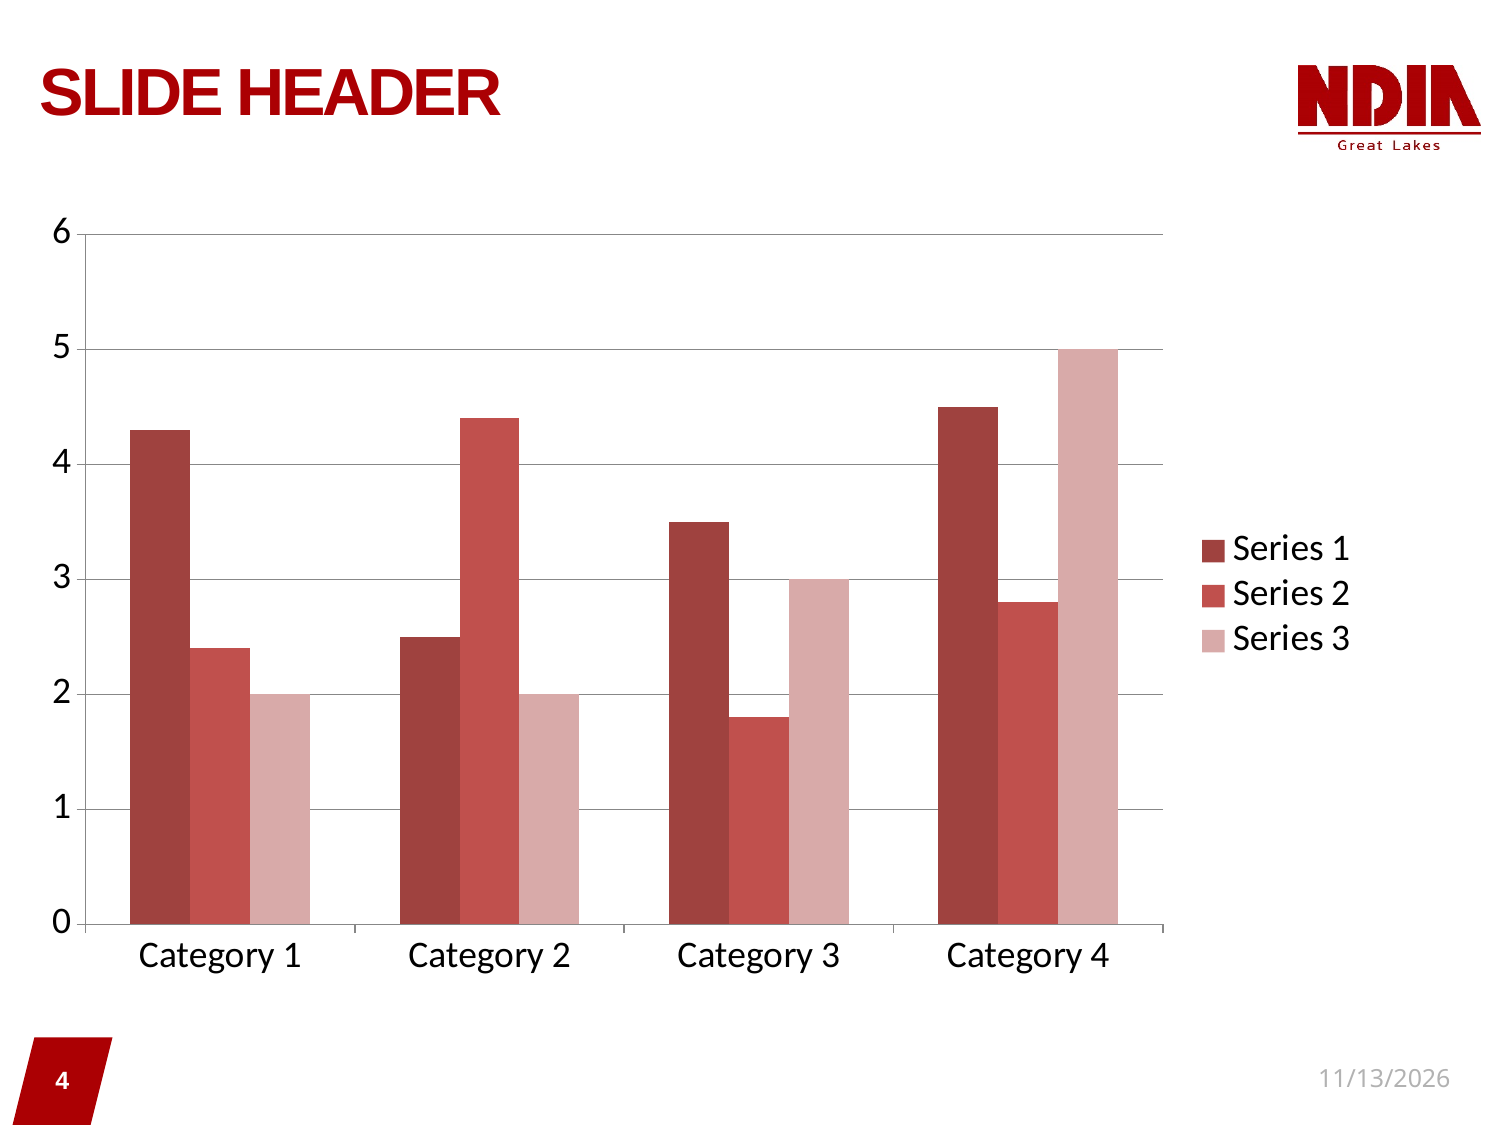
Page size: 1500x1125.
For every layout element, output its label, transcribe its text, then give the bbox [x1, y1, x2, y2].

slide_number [1115, 1050, 1466, 1110]
picture [1298, 65, 1481, 150]
slide_number 4 [24, 1050, 100, 1110]
chart [24, 199, 1376, 993]
title SLIDE HEADER [24, 28, 1263, 150]
